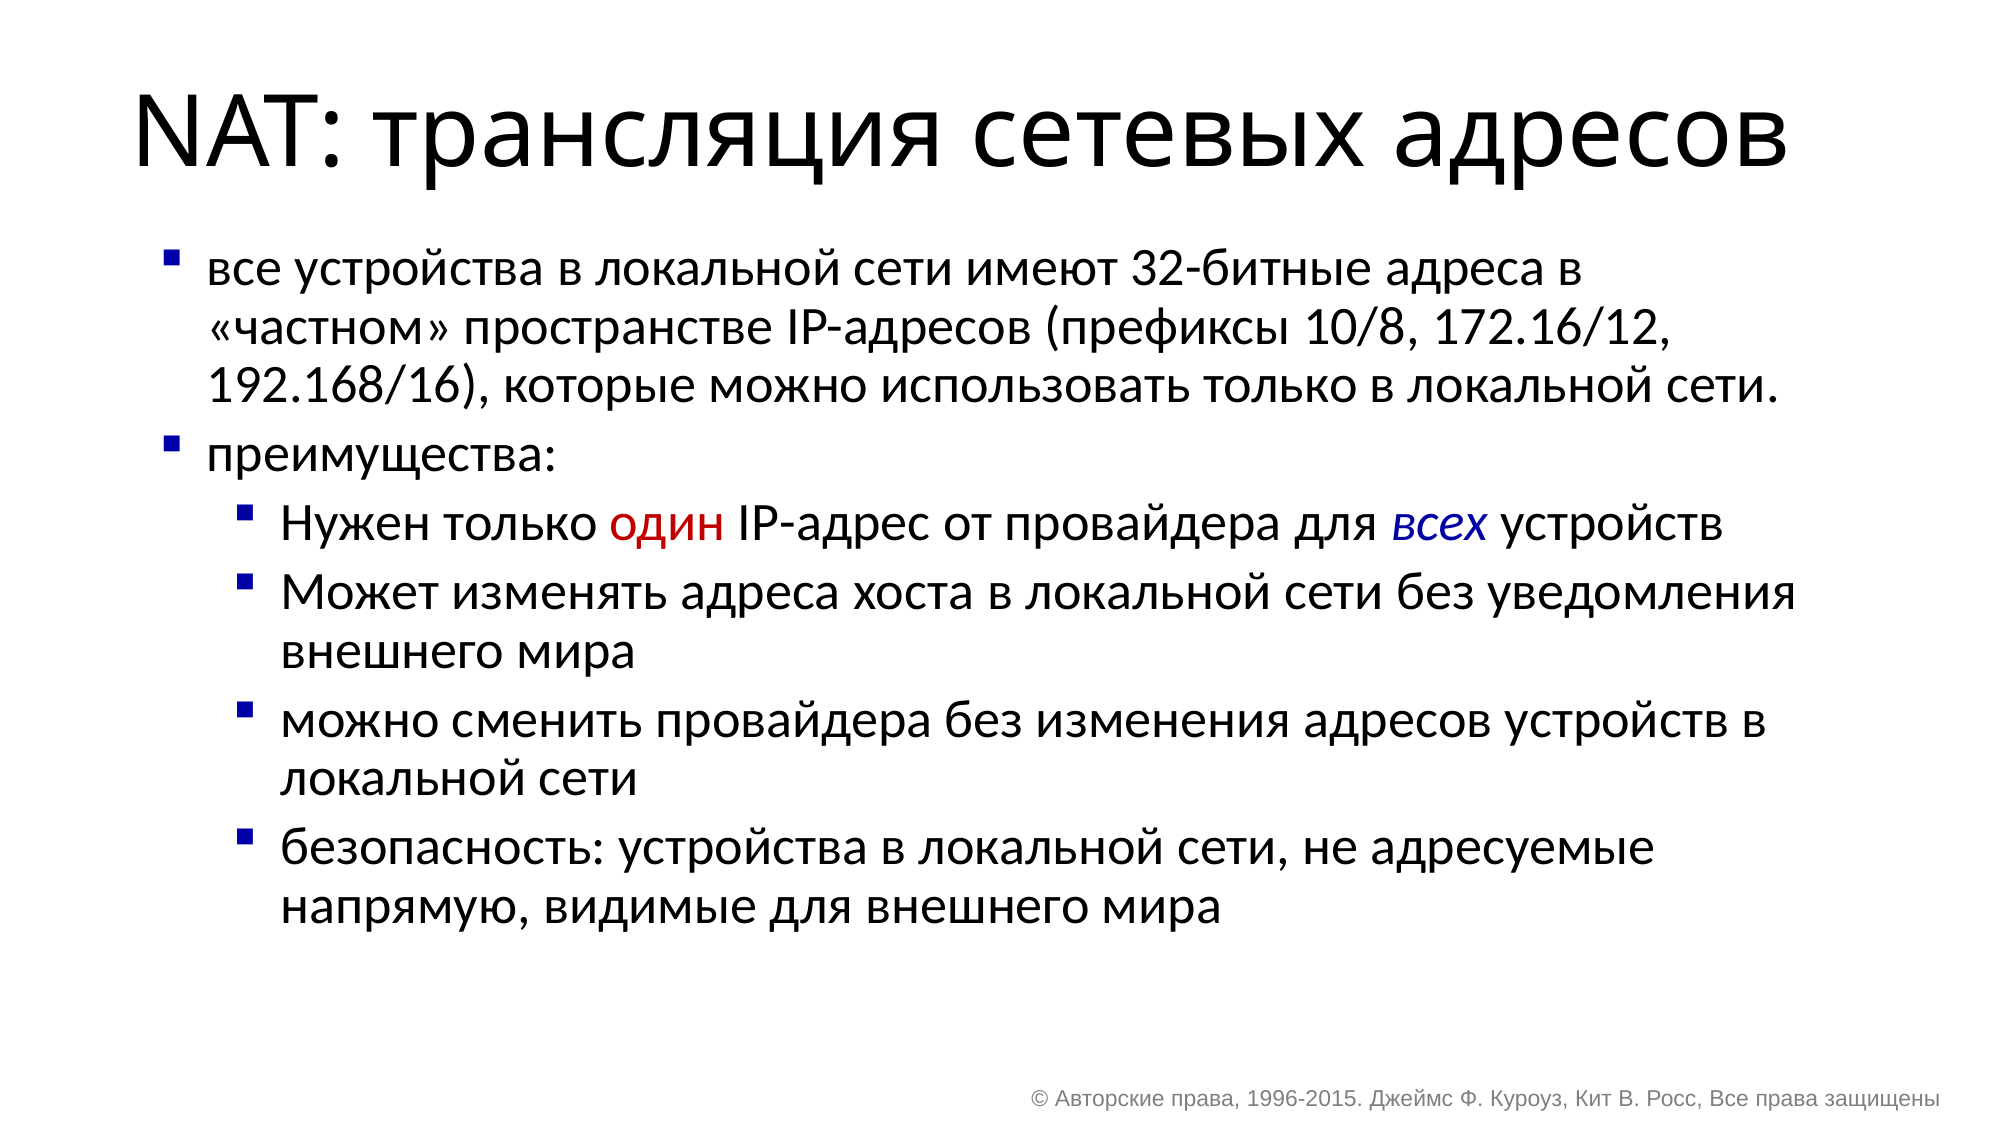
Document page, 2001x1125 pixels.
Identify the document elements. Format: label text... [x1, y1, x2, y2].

text_box все устройства в локальной сети имеют 32-битные адреса в «частном» пространстве IP-адресов (префиксы 10/8, 172.16/12, 192.168/16), которые можно использовать только в локальной сети. преимущества: Нужен только один IP-адрес от провайдера для всех устройств Может изменять адреса хоста в локальной сети без уведомления внешнего мира можно сменить провайдера без изменения адресов устройств в локальной сети безопасность: устройства в локальной сети, не адресуемые напрямую, видимые для внешнего мира [77, 231, 1818, 1099]
text_box © Авторские права, 1996-2015. Джеймс Ф. Куроуз, Кит В. Росс, Все права защищены [999, 1056, 1963, 1125]
title NAT: трансляция сетевых адресов [115, 46, 1841, 222]
